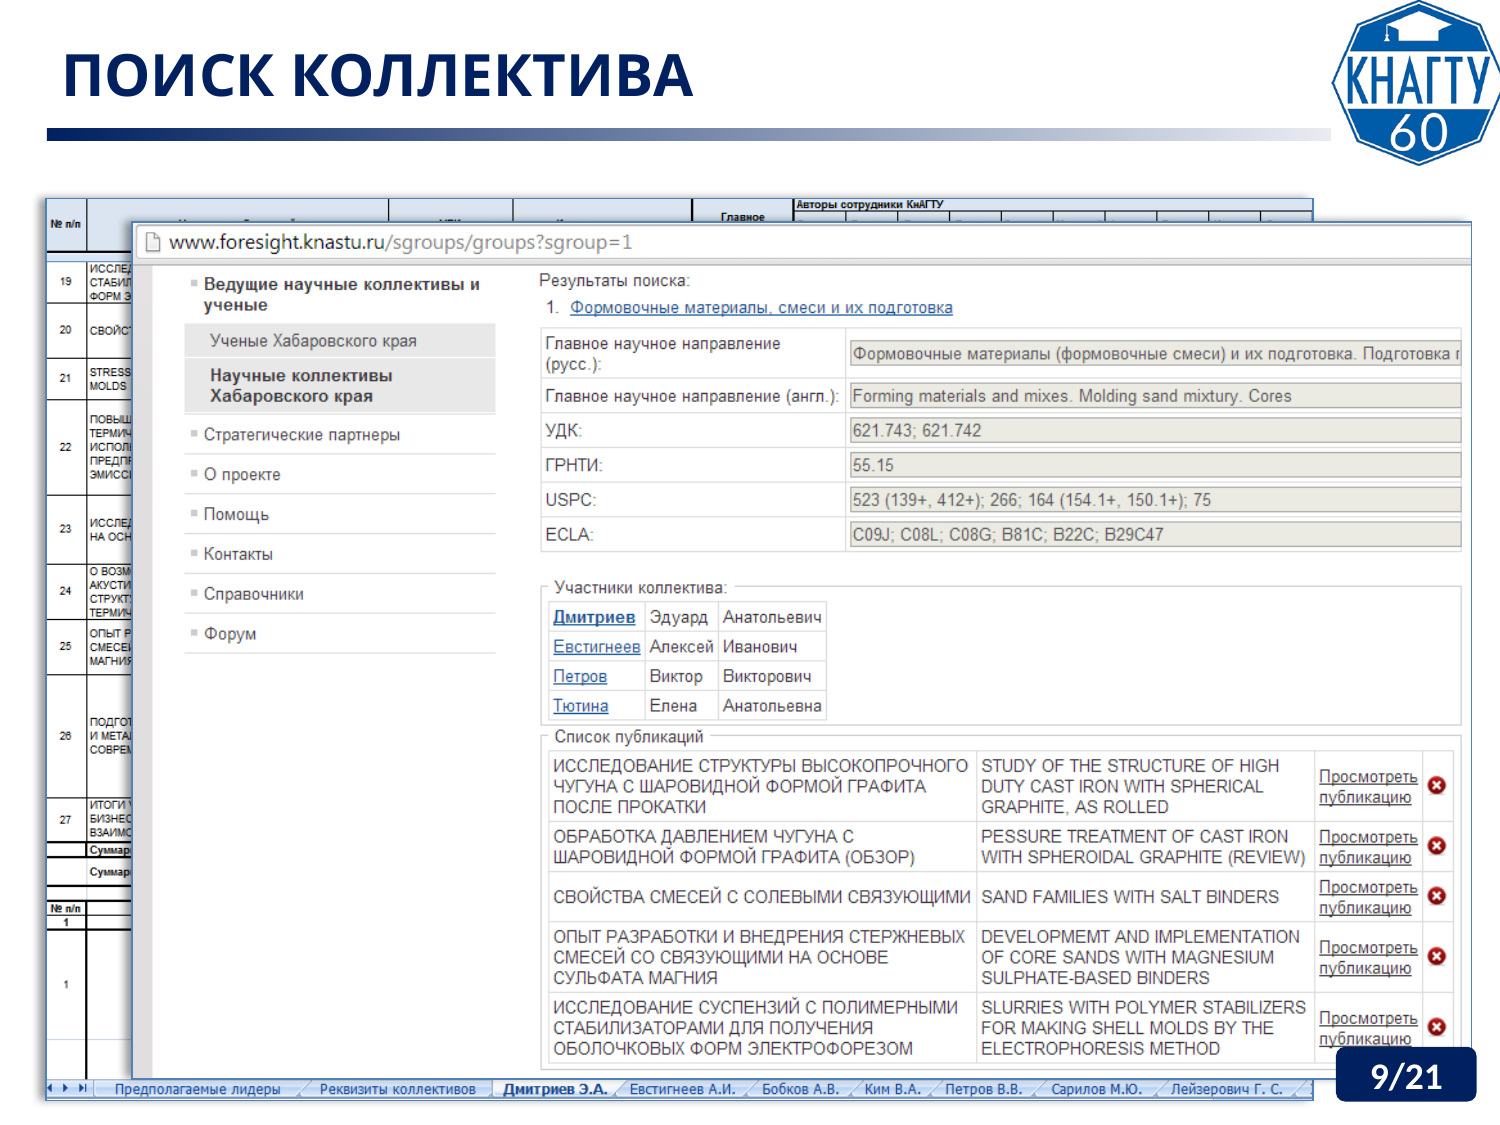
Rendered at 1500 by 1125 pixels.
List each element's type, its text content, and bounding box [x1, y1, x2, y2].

text_box Поиск коллектива [46, 30, 1326, 116]
text_box 9/21 [1333, 1049, 1479, 1104]
picture [1331, 0, 1500, 166]
text_box [45, 127, 1326, 143]
picture [46, 198, 1472, 1101]
